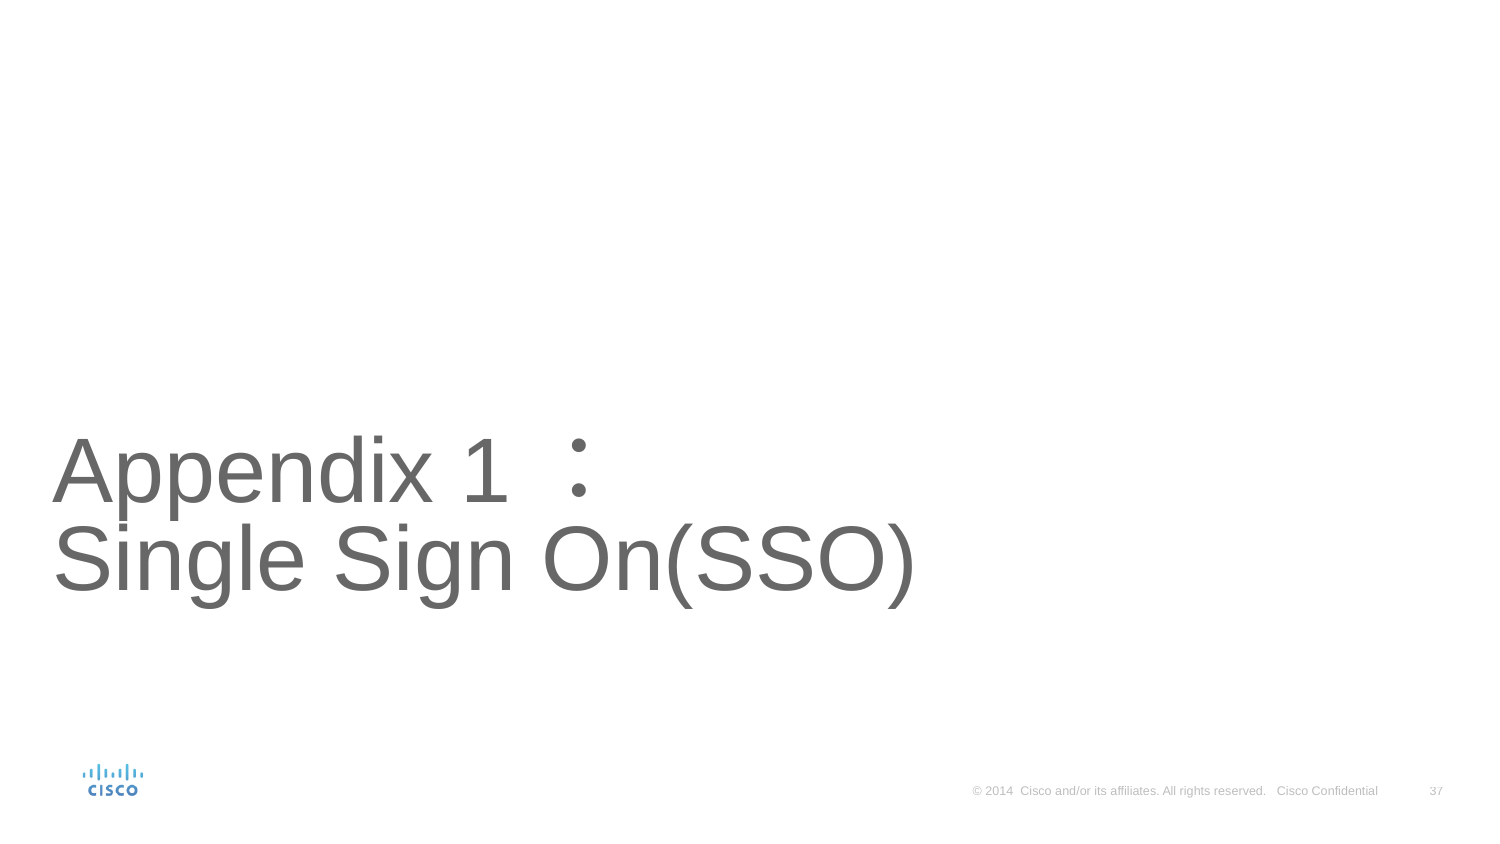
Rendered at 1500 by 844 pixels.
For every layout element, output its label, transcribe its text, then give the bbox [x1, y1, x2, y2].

title Appendix 1： Single Sign On(SSO) [37, 244, 1447, 795]
picture [77, 795, 149, 803]
